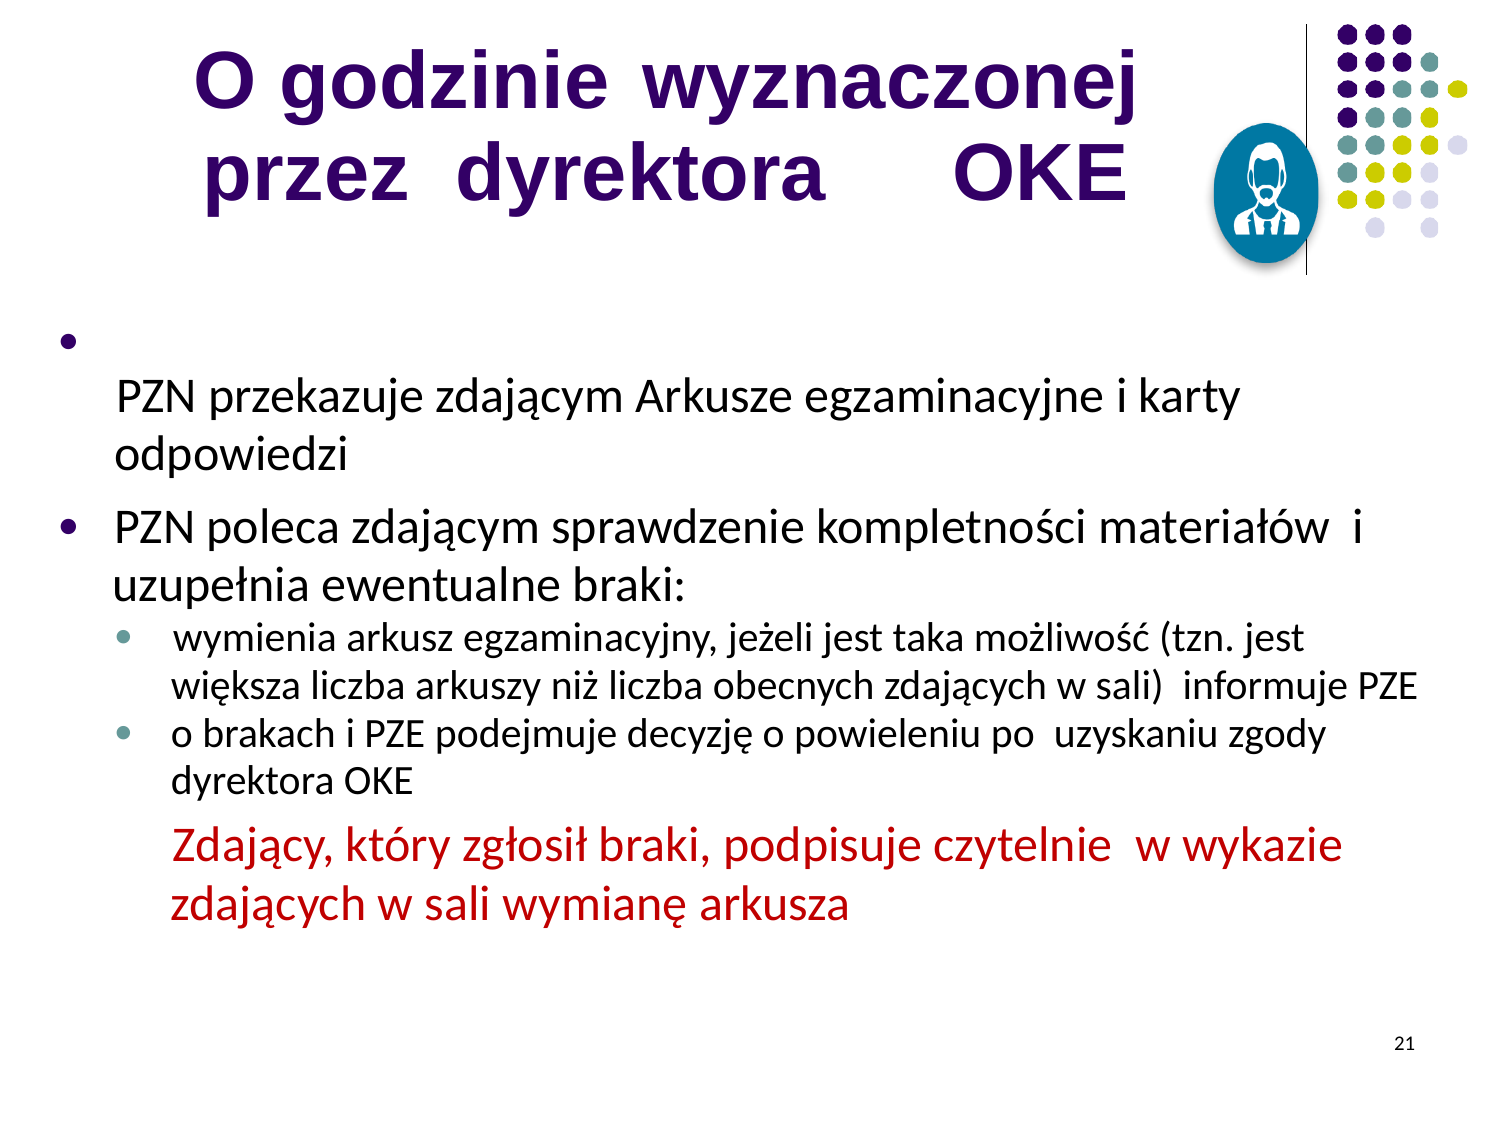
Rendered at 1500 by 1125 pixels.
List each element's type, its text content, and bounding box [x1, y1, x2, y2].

picture [1337, 107, 1358, 128]
picture [1420, 162, 1439, 183]
picture [1365, 52, 1385, 72]
picture [1337, 162, 1358, 183]
picture [1392, 190, 1412, 209]
text_box ● [112, 712, 135, 748]
picture [1392, 107, 1412, 128]
picture [1392, 24, 1412, 45]
picture [1337, 52, 1358, 72]
picture [1447, 135, 1468, 155]
picture [1337, 135, 1358, 155]
title O godzinie wyznaczonej przez dyrektora OKE [80, 32, 1251, 228]
picture [1420, 107, 1439, 128]
picture [1365, 217, 1385, 238]
text_box 21 [1392, 1029, 1420, 1055]
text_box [1203, 119, 1330, 280]
picture [1365, 162, 1385, 183]
text_box PZN poleca zdającym sprawdzenie kompletności materiałów i uzupełnia ewentualne braki: [112, 494, 1473, 612]
text_box ● [112, 616, 135, 652]
text_box ● [56, 503, 82, 544]
picture [1420, 190, 1439, 209]
text_box PZN przekazuje zdającym Arkusze egzaminacyjne i karty odpowiedzi [114, 301, 1386, 481]
picture [1392, 135, 1412, 155]
picture [1420, 52, 1439, 72]
picture [1365, 135, 1385, 155]
picture [1365, 107, 1385, 128]
picture [1365, 24, 1385, 45]
picture [1365, 190, 1385, 209]
picture [1337, 190, 1358, 209]
picture [1447, 80, 1468, 98]
picture [1420, 80, 1439, 98]
text_box ● [56, 317, 82, 358]
picture [1337, 24, 1358, 45]
picture [1392, 52, 1412, 72]
picture [1337, 80, 1358, 98]
text_box wymienia arkusz egzaminacyjny, jeżeli jest taka możliwość (tzn. jest większa liczba arkuszy niż liczba obecnych zdających w sali) informuje PZE o brakach i PZE podejmuje decyzję o powieleniu po uzyskaniu zgody dyrektora OKE Zdający, który zgłosił braki, podpisuje czytelnie w wykazie zdających w sali wymianę arkusza [170, 611, 1425, 931]
picture [1420, 217, 1439, 238]
picture [1365, 80, 1385, 98]
picture [1420, 135, 1439, 155]
picture [1392, 80, 1412, 98]
picture [1392, 162, 1412, 183]
